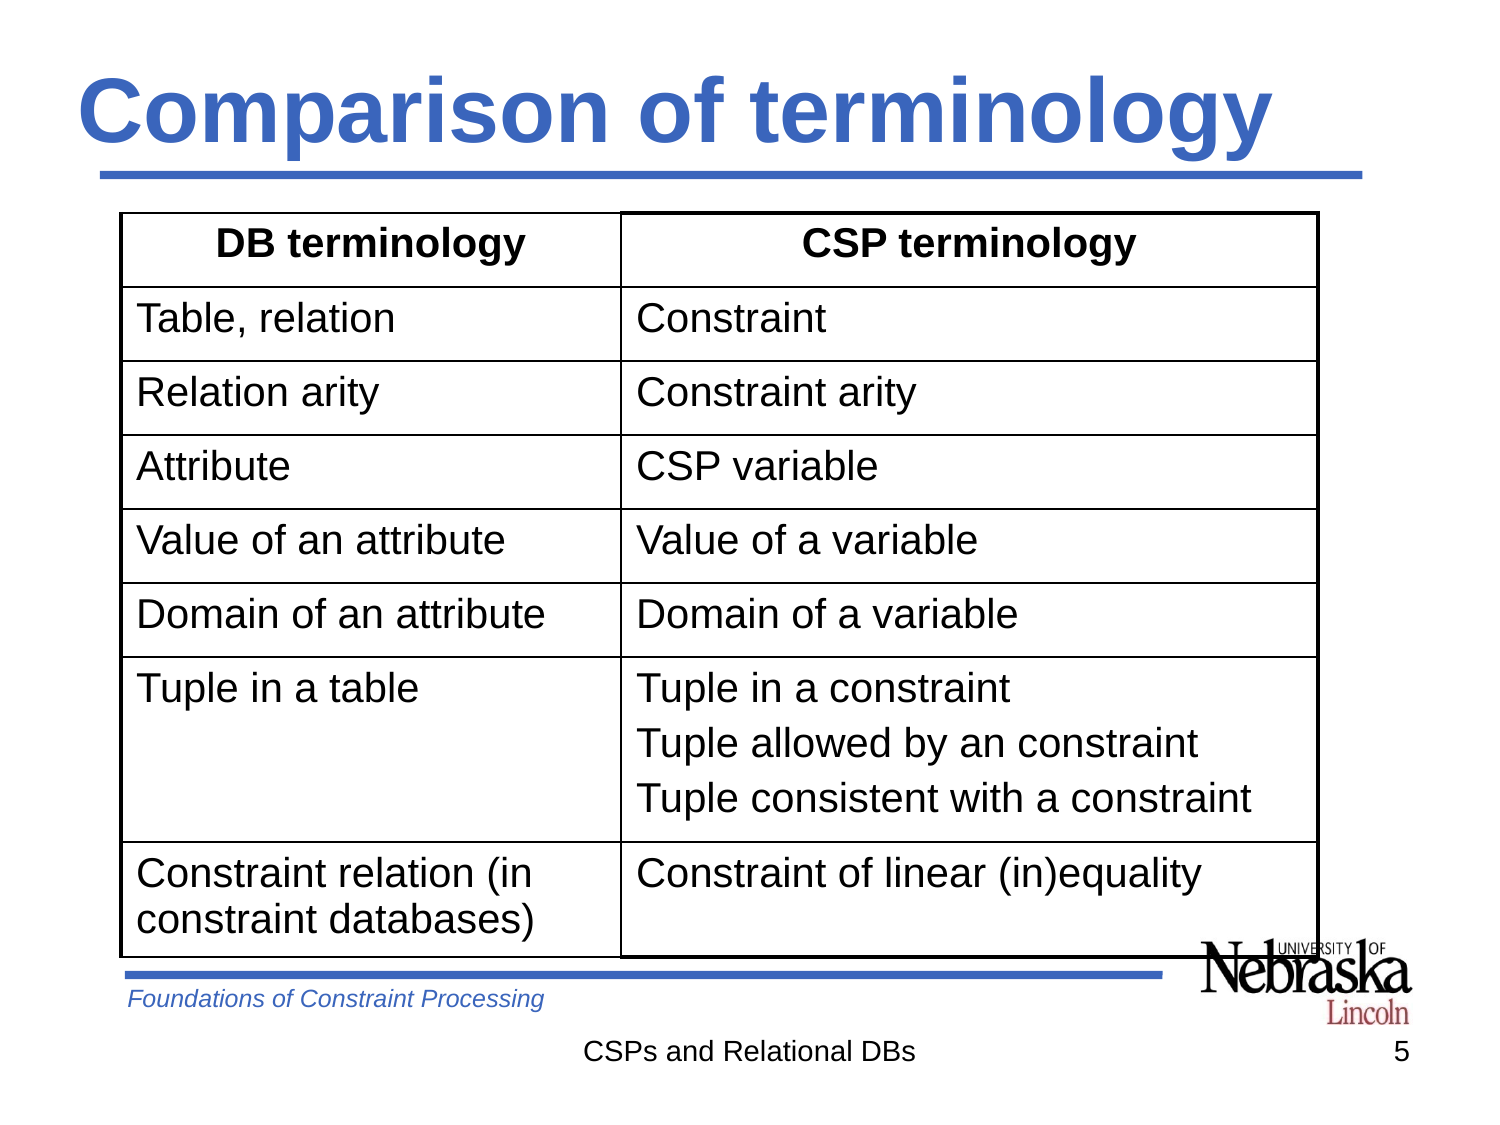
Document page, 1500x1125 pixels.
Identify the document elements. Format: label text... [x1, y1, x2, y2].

table_header DB terminology [123, 214, 620, 286]
table_cell Constraint of linear (in)equality [622, 843, 1316, 955]
table_cell CSP variable [622, 436, 1316, 508]
table_cell Tuple in a table [123, 658, 620, 841]
table_cell Constraint relation (in constraint databases) [123, 843, 620, 956]
table_cell Domain of a variable [622, 584, 1316, 656]
table_cell Relation arity [123, 362, 620, 434]
table_cell Domain of an attribute [123, 584, 620, 656]
table_cell Tuple in a constraint Tuple allowed by an constraint Tuple consistent with a constraint [622, 658, 1316, 841]
footer CSPs and Relational DBs [512, 1024, 988, 1103]
slide_number 5 [1074, 1024, 1426, 1103]
table_cell Value of a variable [622, 510, 1316, 582]
title Comparison of terminology [62, 50, 1413, 163]
table_cell Constraint [622, 288, 1316, 360]
table_cell Attribute [123, 436, 620, 508]
table_cell Value of an attribute [123, 510, 620, 582]
picture [1200, 937, 1413, 1024]
table_header CSP terminology [622, 215, 1316, 286]
table_cell Table, relation [123, 288, 620, 360]
table_cell Constraint arity [622, 362, 1316, 434]
